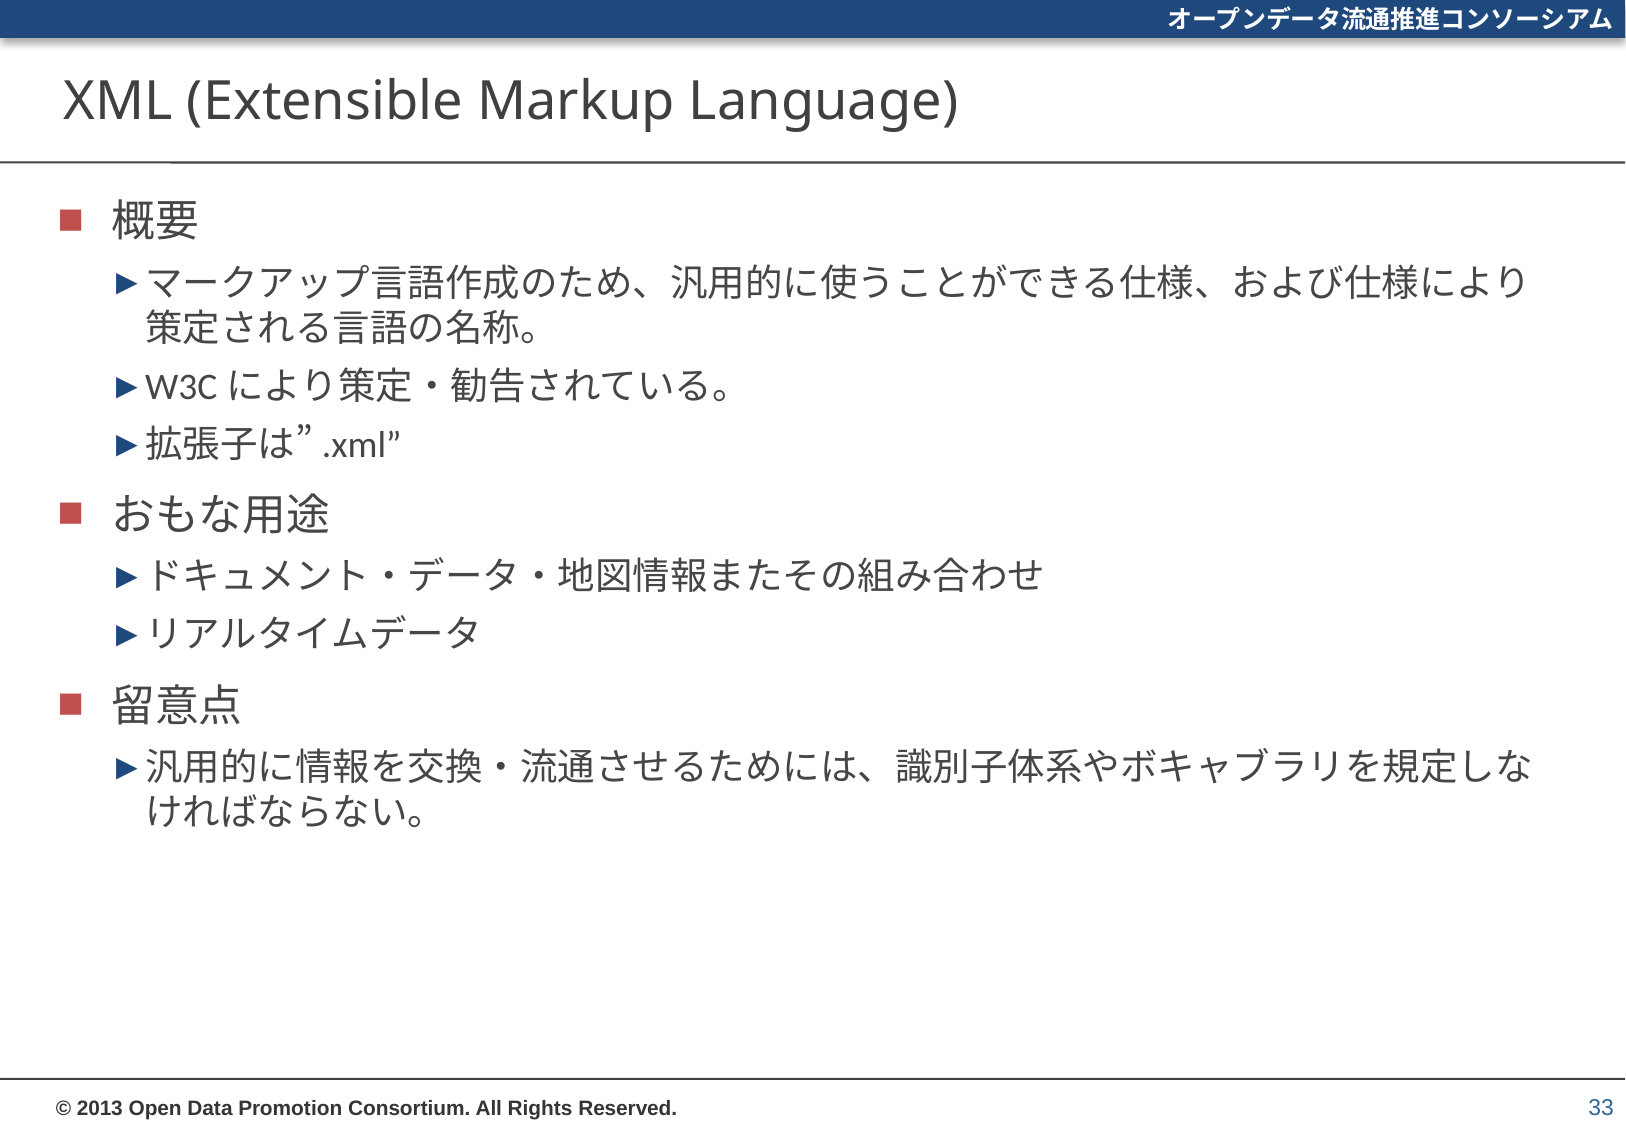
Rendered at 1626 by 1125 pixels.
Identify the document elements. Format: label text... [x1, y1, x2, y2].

list 概要 マークアップ言語作成のため、汎用的に使うことができる仕様、および仕様により策定される言語の名称。 W3Cにより策定・勧告されている。 拡張子は”.xml” おもな用途 ドキュメント・データ・地図情報またその組み合わせ リアルタイムデータ 留意点 汎用的に情報を交換・流通させるためには、識別子体系やボキャブラリを規定しなければならない。 [57, 187, 1559, 1052]
title XML (Extensible Markup Language) [63, 49, 1563, 146]
slide_number 33 [1557, 1082, 1625, 1125]
